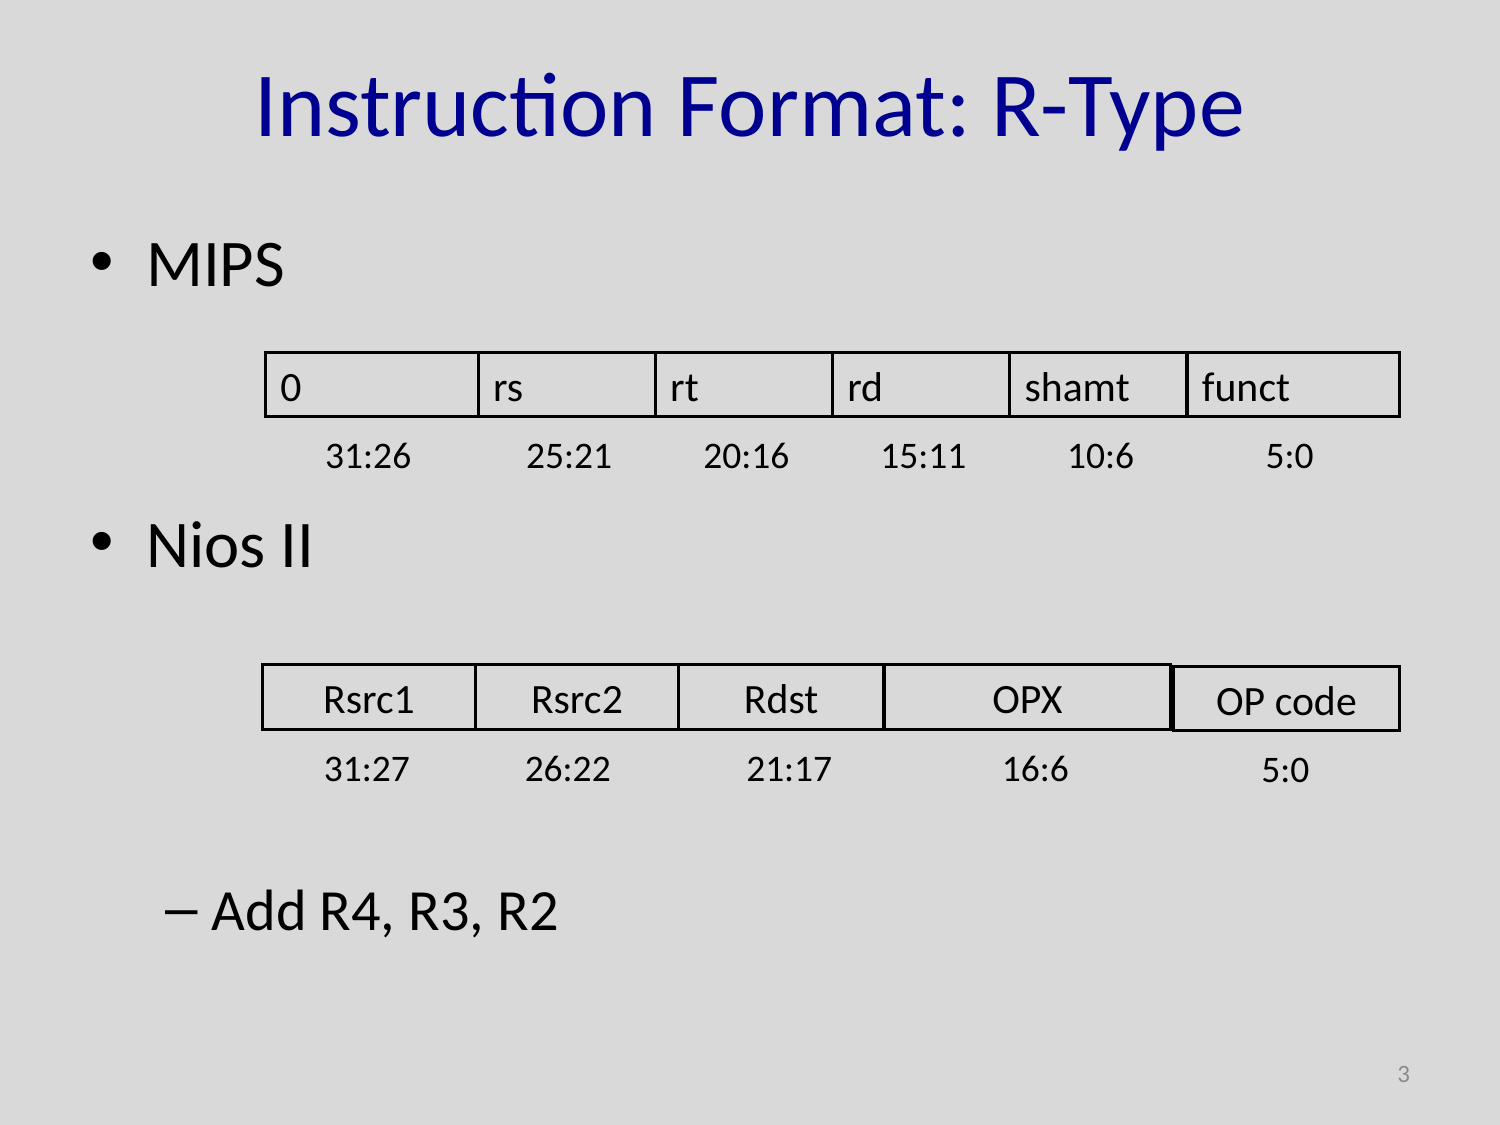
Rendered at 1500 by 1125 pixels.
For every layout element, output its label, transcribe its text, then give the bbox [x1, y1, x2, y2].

text_box 26:22 [510, 736, 626, 796]
text_box 21:17 [731, 736, 848, 796]
title Instruction Format: R-Type [75, 24, 1425, 175]
text_box Rsrc2 [475, 664, 678, 730]
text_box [265, 351, 1400, 480]
text_box Rdst [678, 664, 884, 730]
text_box OP code [1173, 666, 1400, 731]
text_box 16:6 [987, 736, 1084, 796]
text_box 31:27 [309, 736, 425, 796]
text_box OPX [884, 664, 1171, 730]
text_box 5:0 [1246, 737, 1325, 798]
text_box Rsrc1 [262, 664, 475, 730]
list MIPS Nios II Add R4, R3, R2 [75, 212, 1425, 1062]
slide_number 3 [1074, 1042, 1425, 1103]
